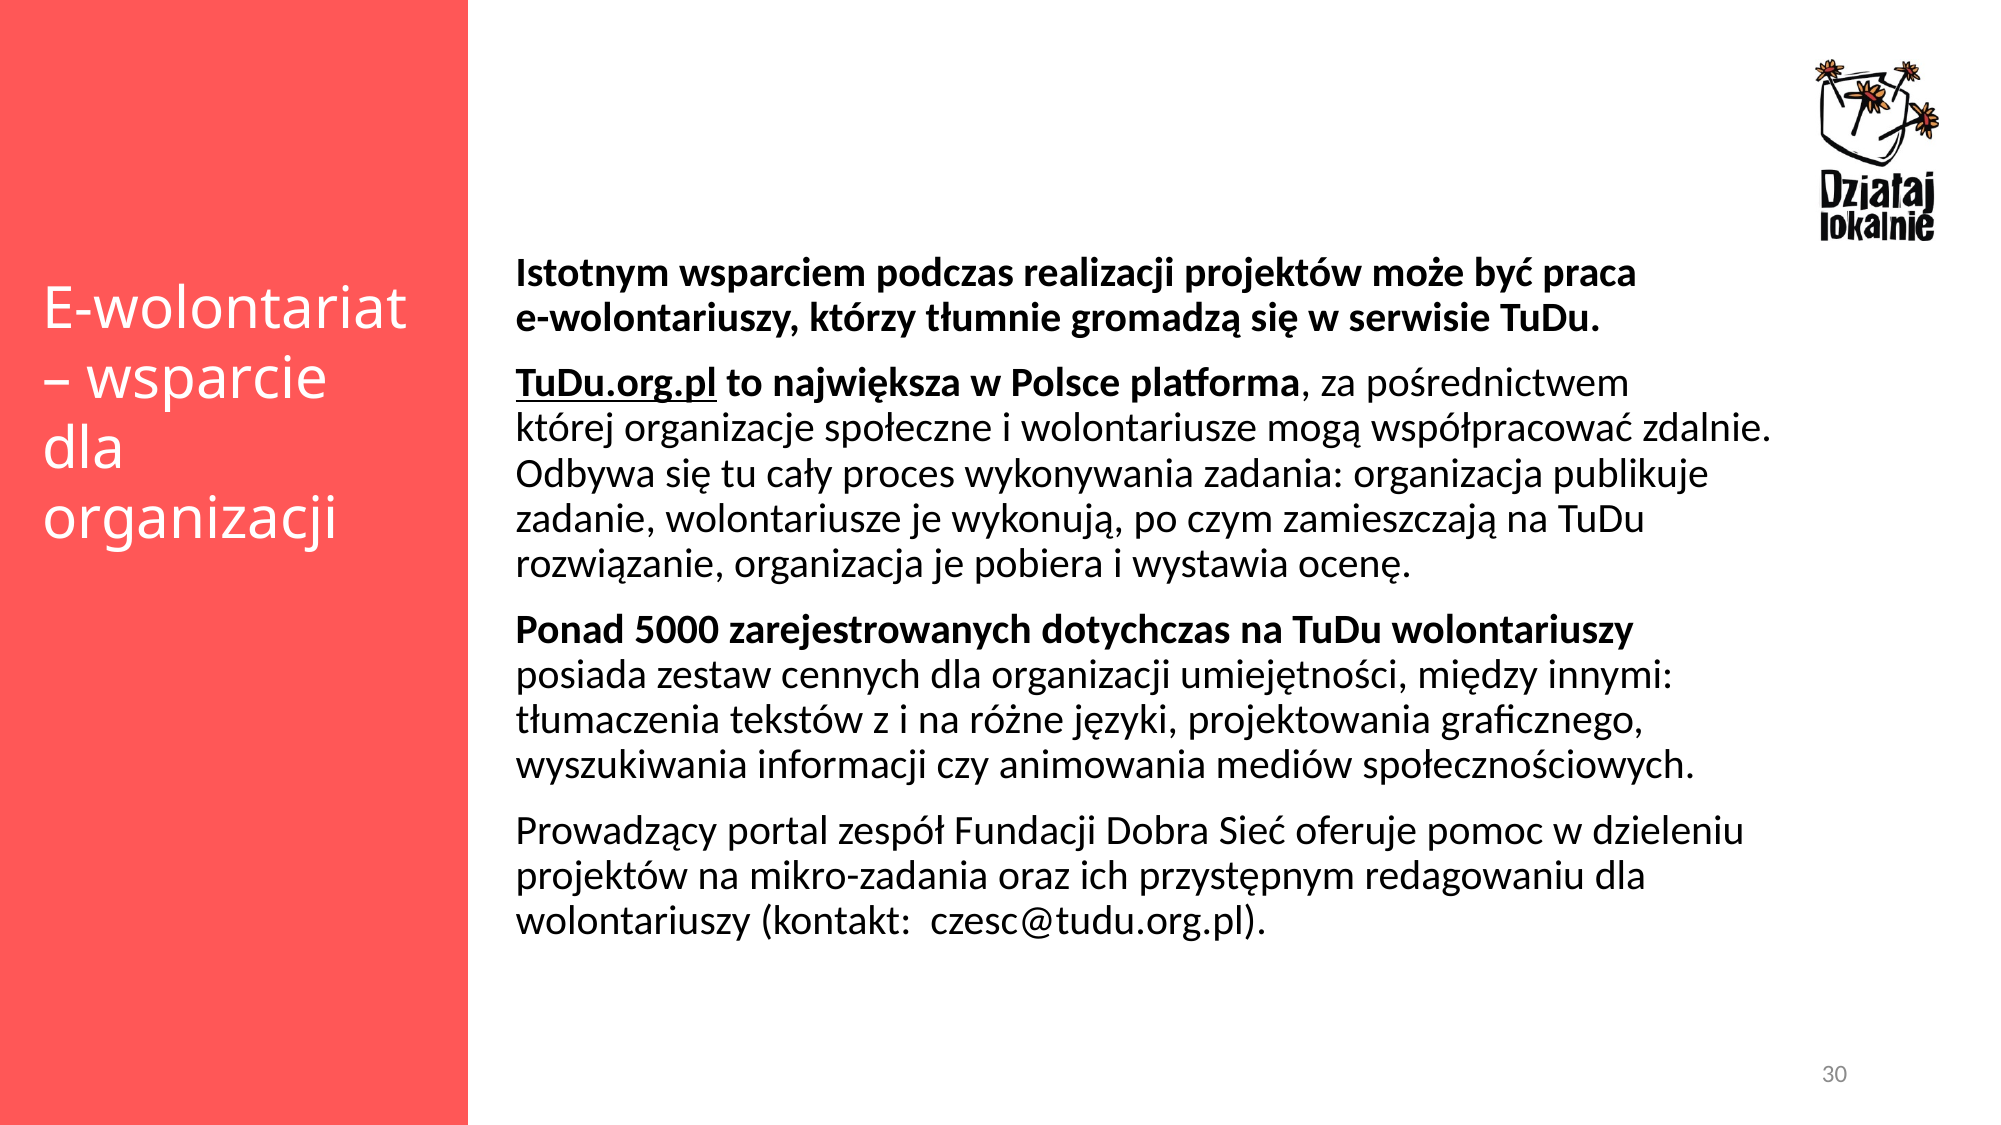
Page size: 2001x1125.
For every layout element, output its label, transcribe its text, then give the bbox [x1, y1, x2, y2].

list Istotnym wsparciem podczas realizacji projektów może być praca e-wolontariuszy, którzy tłumnie gromadzą się w serwisie TuDu. TuDu.org.pl to największa w Polsce platforma, za pośrednictwem której organizacje społeczne i wolontariusze mogą współpracować zdalnie. Odbywa się tu cały proces wykonywania zadania: organizacja publikuje zadanie, wolontariusze je wykonują, po czym zamieszczają na TuDu rozwiązanie, organizacja je pobiera i wystawia ocenę. Ponad 5000 zarejestrowanych dotychczas na TuDu wolontariuszy posiada zestaw cennych dla organizacji umiejętności, między innymi: tłumaczenia tekstów z i na różne języki, projektowania graficznego, wyszukiwania informacji czy animowania mediów społecznościowych. Prowadzący portal zespół Fundacji Dobra Sieć oferuje pomoc w dzieleniu projektów na mikro-zadania oraz ich przystępnym redagowaniu dla wolontariuszy (kontakt: czesc@tudu.org.pl). [500, 242, 1863, 1016]
picture [1815, 59, 1939, 241]
picture [0, 0, 468, 1125]
text_box E-wolontariat – wsparcie dla organizacji [27, 263, 440, 558]
slide_number 30 [1412, 1042, 1863, 1103]
